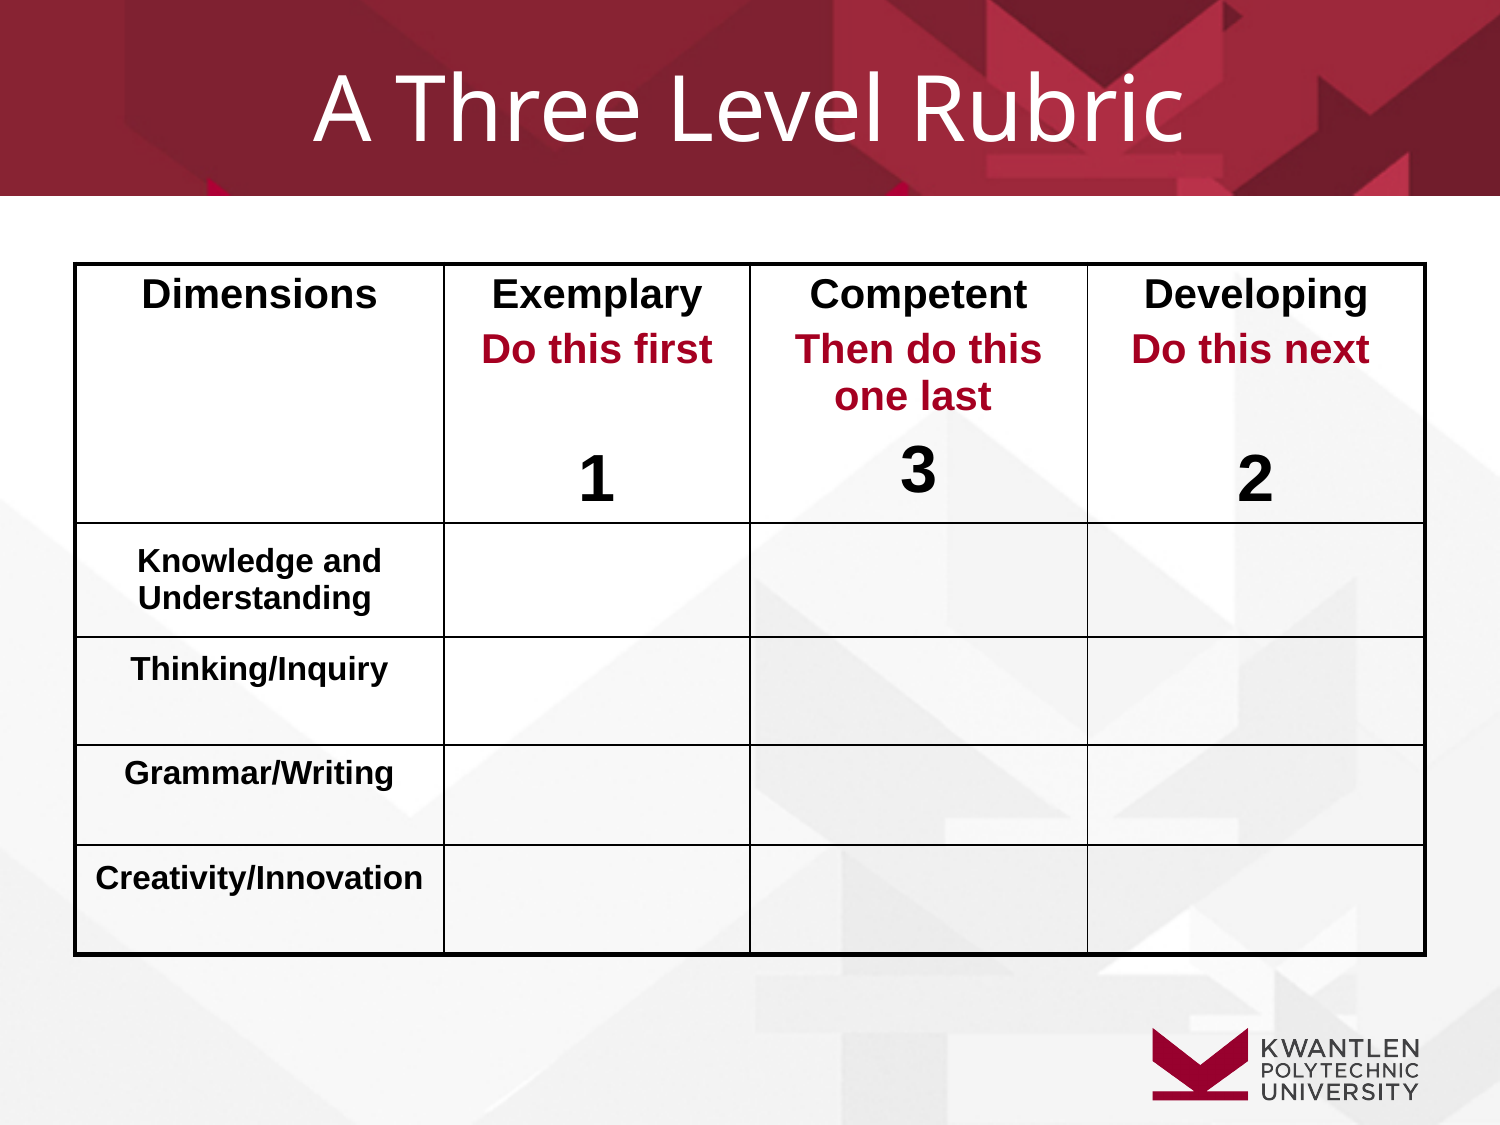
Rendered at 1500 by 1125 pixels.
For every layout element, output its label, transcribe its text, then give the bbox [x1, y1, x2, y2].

table_cell [445, 846, 749, 952]
table_header Developing Do this next 2 [1088, 266, 1423, 522]
table_cell [751, 746, 1087, 844]
table_cell [1088, 524, 1423, 636]
table_cell [751, 524, 1087, 636]
table_cell [445, 746, 749, 844]
table_cell [445, 524, 749, 636]
title A Three Level Rubric [112, 42, 1388, 231]
table_cell Grammar/Writing [77, 746, 443, 844]
table_cell Thinking/Inquiry [77, 638, 443, 744]
table_header Exemplary Do this first 1 [445, 266, 749, 522]
table_header Competent Then do this one last 3 [751, 266, 1087, 522]
table_cell [751, 846, 1087, 952]
table_cell [1088, 846, 1423, 952]
table_cell [445, 638, 749, 744]
table_cell Creativity/Innovation [77, 846, 443, 952]
table_cell [751, 638, 1087, 744]
table_cell [1088, 746, 1423, 844]
picture [0, 0, 1500, 1125]
table_cell Knowledge and Understanding [77, 524, 443, 636]
table_header Dimensions [77, 266, 443, 522]
table_cell [1088, 638, 1423, 744]
